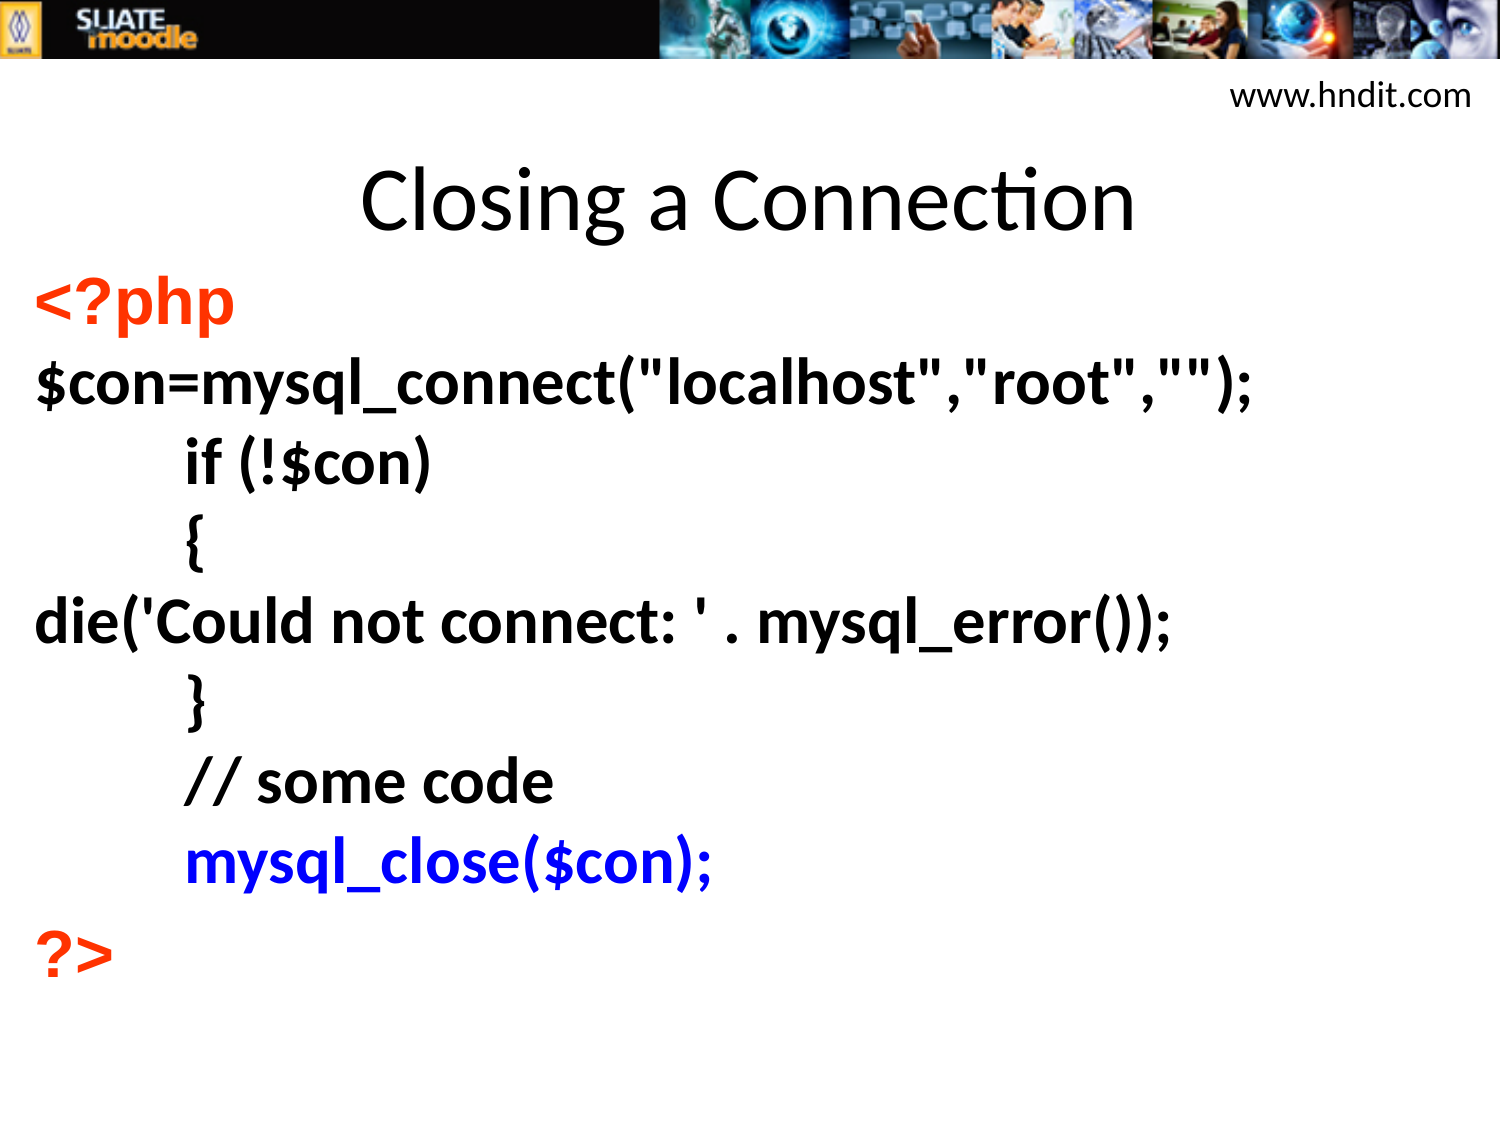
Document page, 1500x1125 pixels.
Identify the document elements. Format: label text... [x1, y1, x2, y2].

picture [0, 0, 1500, 59]
list <?php $con=mysql_connect("localhost","root",""); if (!$con) { die('Could not connect: ' . mysql_error()); } // some code mysql_close($con); ?> [0, 249, 1500, 1050]
text_box www.hndit.com [1214, 62, 1488, 123]
title Closing a Connection [75, 99, 1425, 249]
